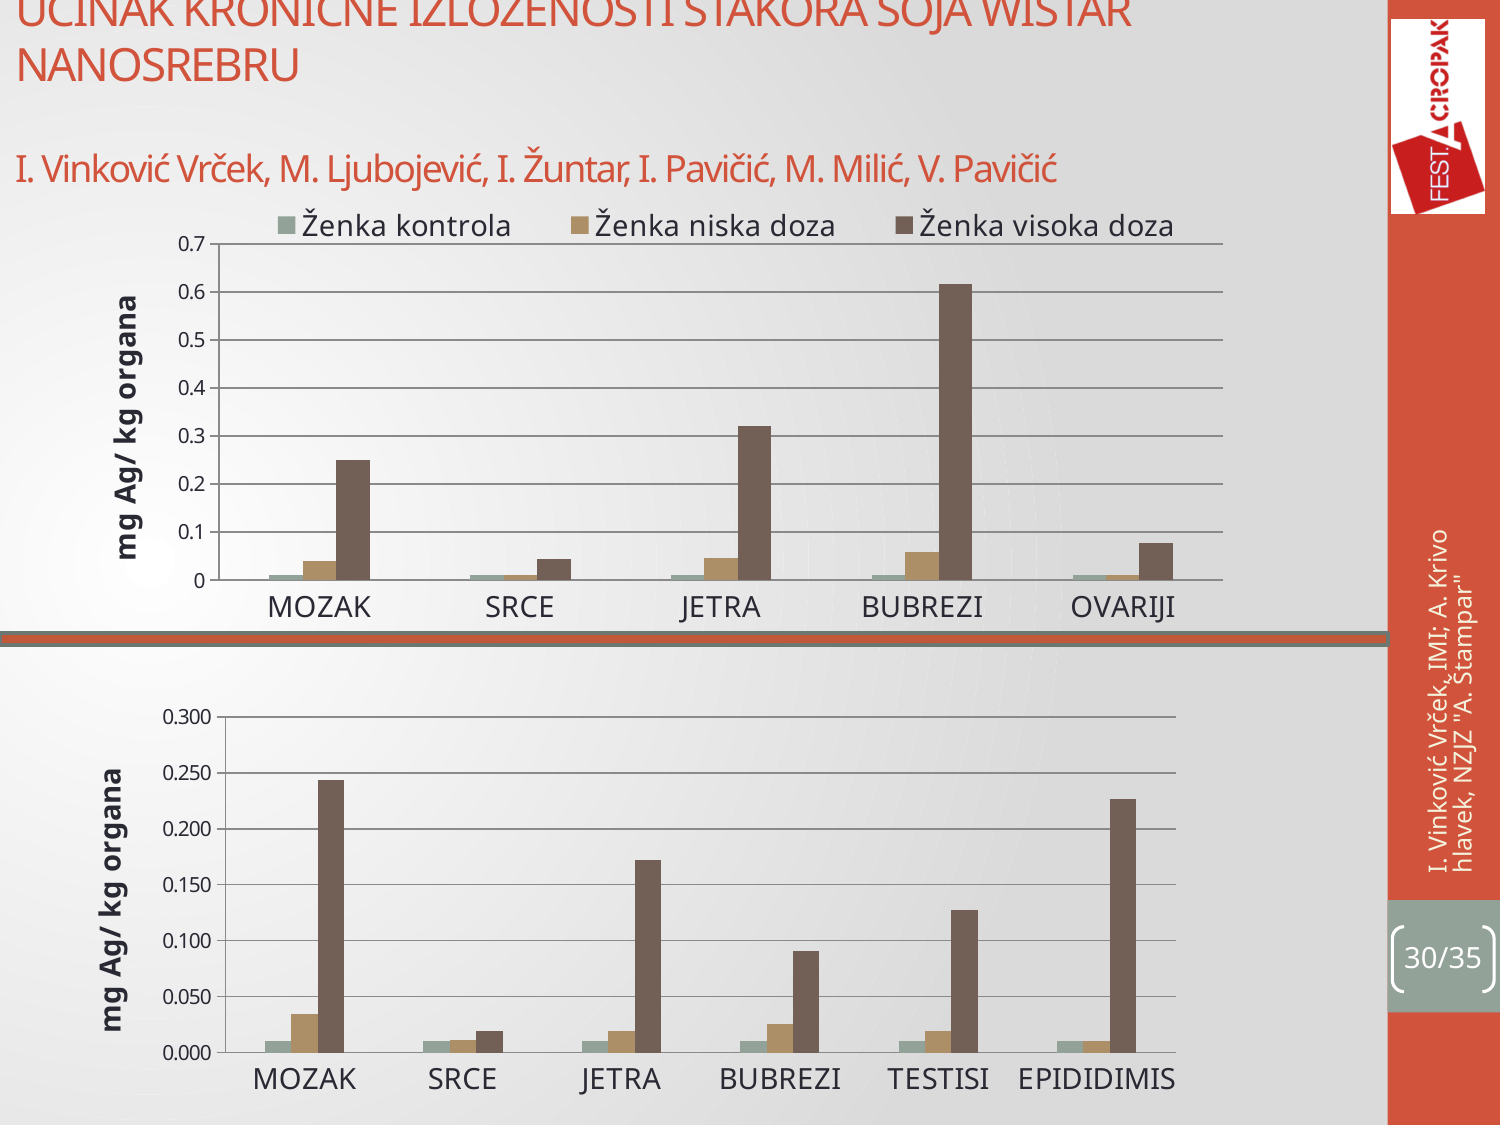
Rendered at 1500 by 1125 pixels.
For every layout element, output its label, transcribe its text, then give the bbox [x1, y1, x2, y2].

chart [52, 192, 1259, 632]
picture [1340, 20, 1500, 214]
slide_number 30/35 [1390, 925, 1496, 994]
chart [29, 668, 1211, 1119]
text_box [0, 631, 1390, 647]
title UČINAK KRONIČNE IZLOŽENOSTI ŠTAKORA SOJA WISTAR NANOSREBRU I. Vinković Vrček, M. Ljubojević, I. Žuntar, I. Pavičić, M. Milić, V. Pavičić [0, 19, 1345, 152]
footer I. Vinković Vrček, IMI; A. Krivohlavek, NZJZ "A. Štampar" [1408, 500, 1469, 889]
